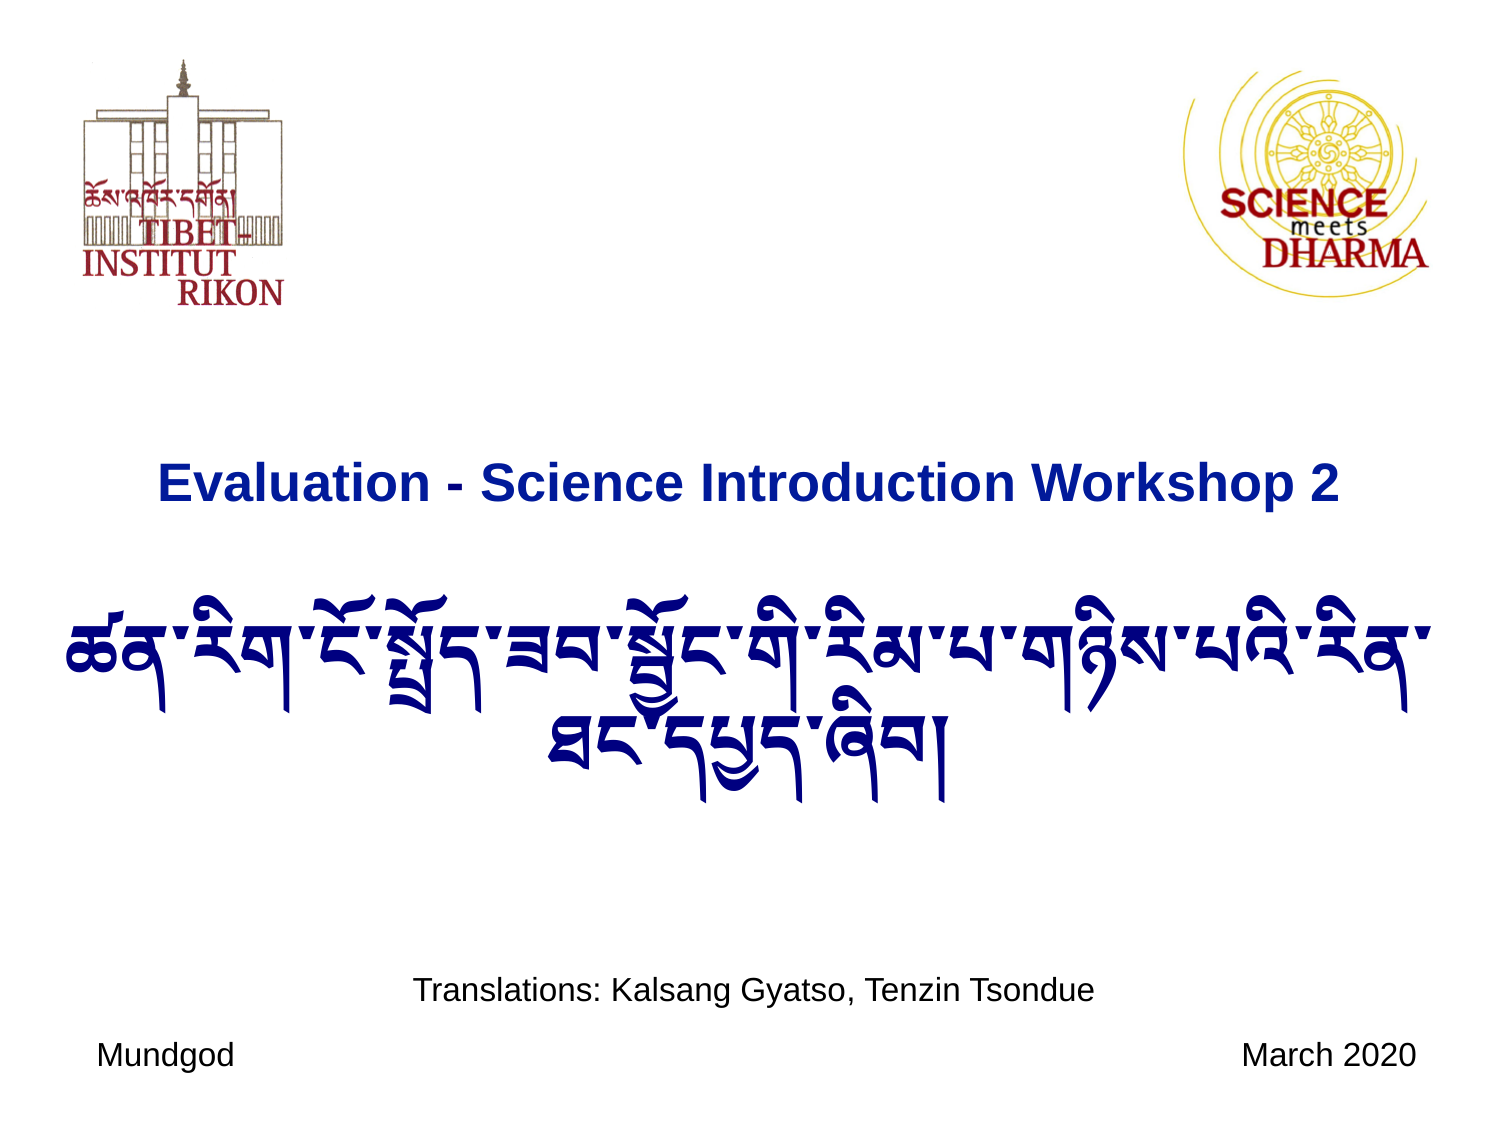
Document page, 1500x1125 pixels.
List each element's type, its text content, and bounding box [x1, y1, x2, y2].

text_box Translations: Kalsang Gyatso, Tenzin Tsondue [403, 960, 1105, 1017]
text_box Mundgod [81, 1024, 488, 1094]
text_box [72, 58, 1433, 313]
text_box Evaluation - Science Introduction Workshop 2 ཚན་རིག་ངོ་སྤྲོད་ཟབ་སྦྱོང་གི་རིམ་པ་གཉིས་པའི་རིན་ཐང་དཔྱད་ཞིབ། [18, 379, 1481, 921]
text_box March 2020 [1026, 1024, 1433, 1094]
